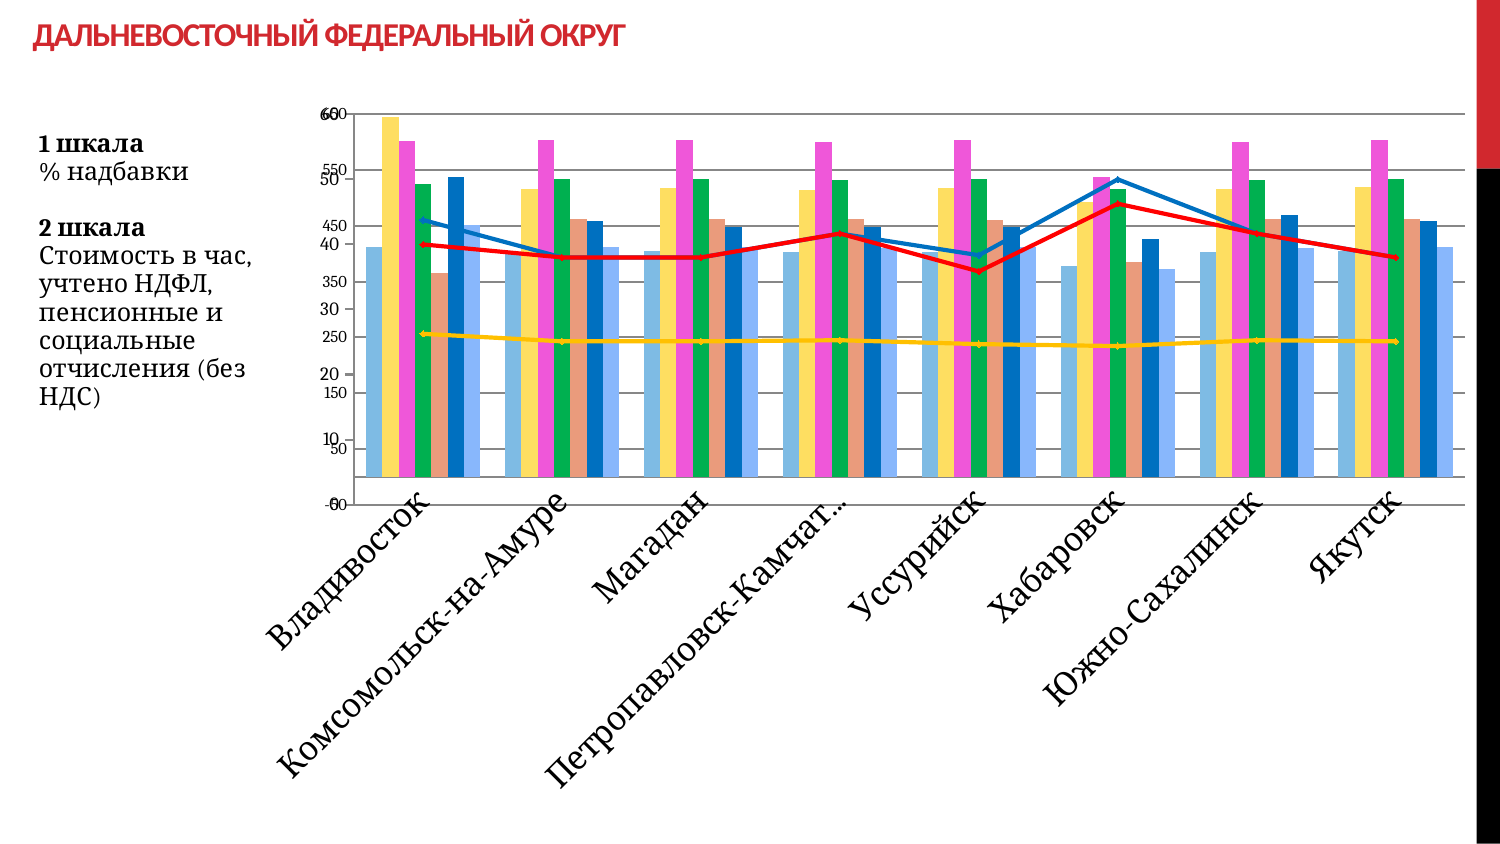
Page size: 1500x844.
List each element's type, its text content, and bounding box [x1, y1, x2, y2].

title ДАЛЬНЕВОСТОЧНЫЙ федеральный округ [17, 0, 1400, 61]
chart [5, 78, 1467, 840]
